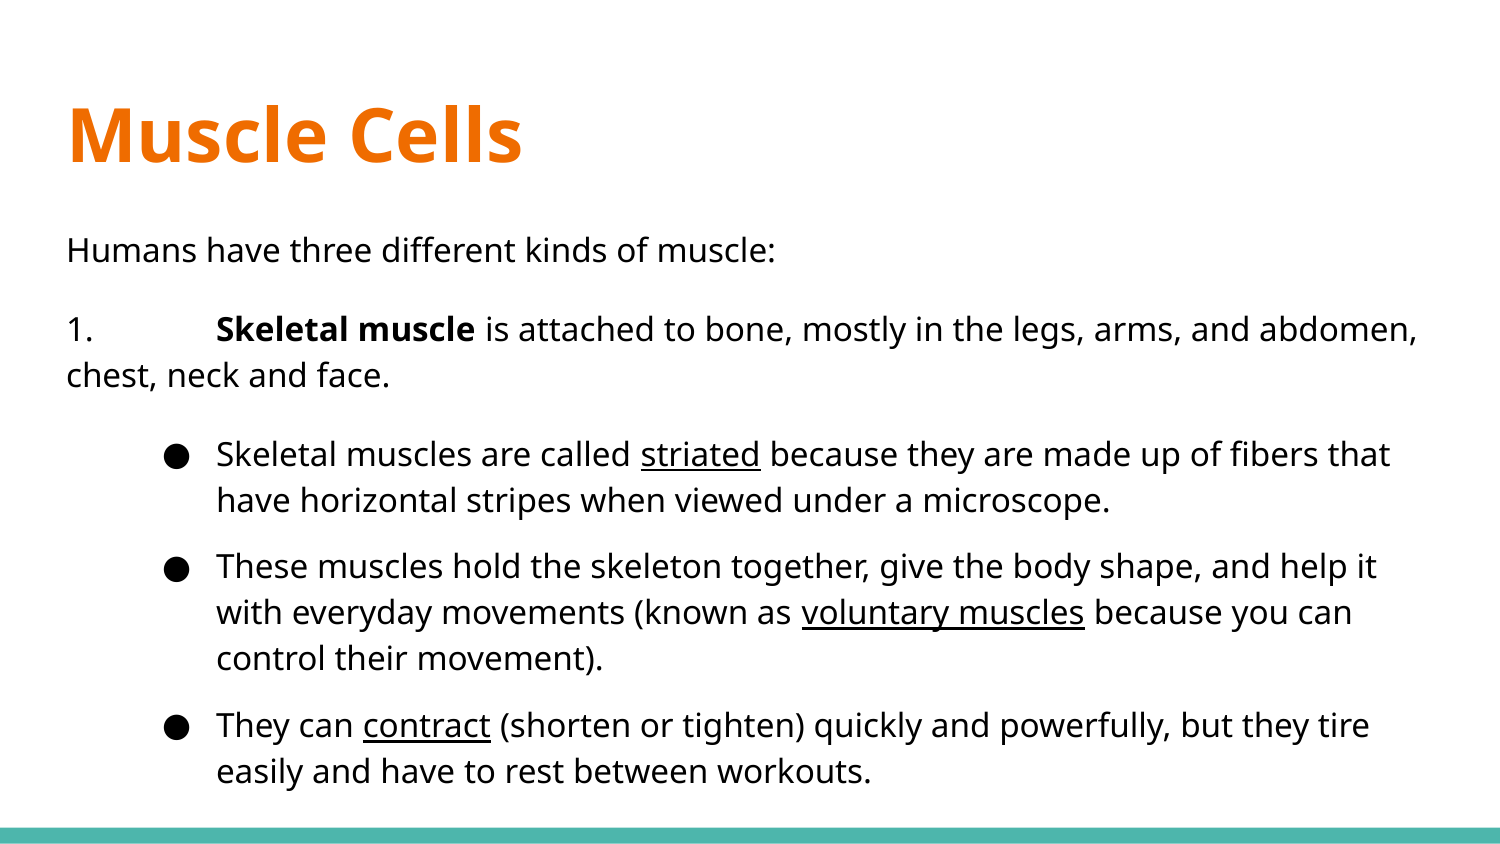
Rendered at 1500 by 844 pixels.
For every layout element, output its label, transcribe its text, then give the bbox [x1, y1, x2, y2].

title Muscle Cells [51, 72, 1449, 189]
list Humans have three different kinds of muscle: 1. Skeletal muscle is attached to bone, mostly in the legs, arms, and abdomen, chest, neck and face. Skeletal muscles are called striated because they are made up of fibers that have horizontal stripes when viewed under a microscope. These muscles hold the skeleton together, give the body shape, and help it with everyday movements (known as voluntary muscles because you can control their movement). They can contract (shorten or tighten) quickly and powerfully, but they tire easily and have to rest between workouts. [51, 207, 1449, 750]
